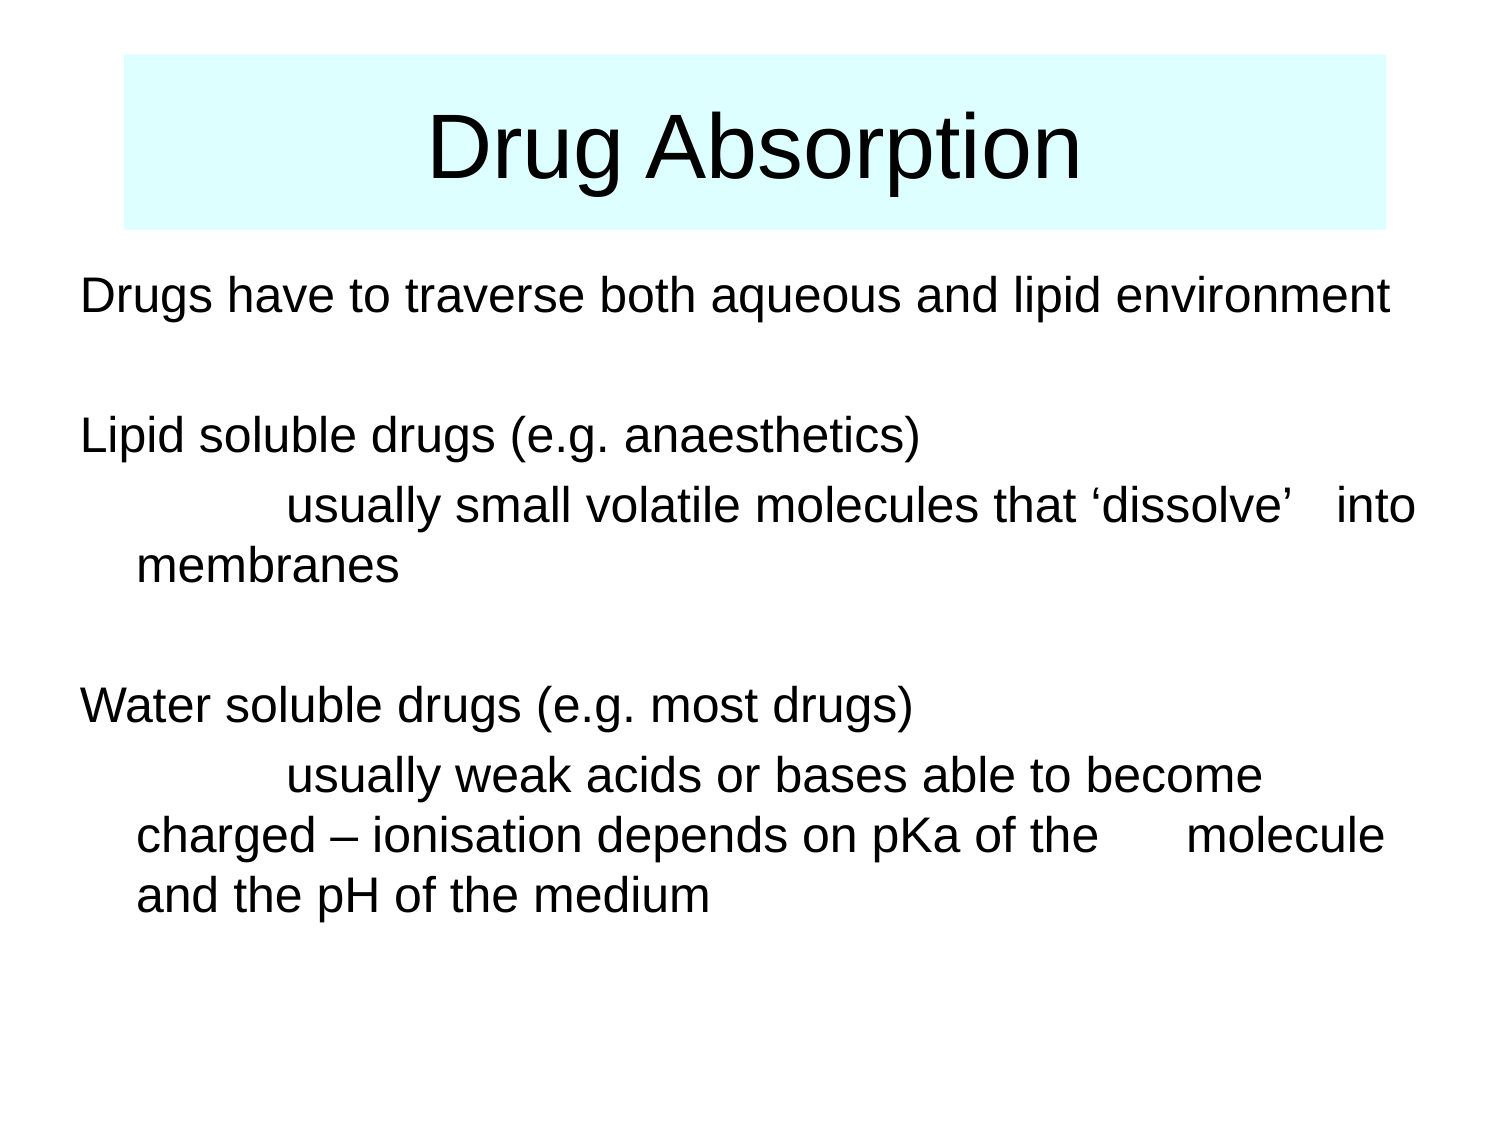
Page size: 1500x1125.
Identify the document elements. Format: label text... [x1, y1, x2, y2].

title Drug Absorption [123, 54, 1387, 230]
list Drugs have to traverse both aqueous and lipid environment Lipid soluble drugs (e.g. anaesthetics) usually small volatile molecules that ‘dissolve’ into membranes Water soluble drugs (e.g. most drugs) usually weak acids or bases able to become charged – ionisation depends on pKa of the molecule and the pH of the medium [64, 255, 1448, 1019]
